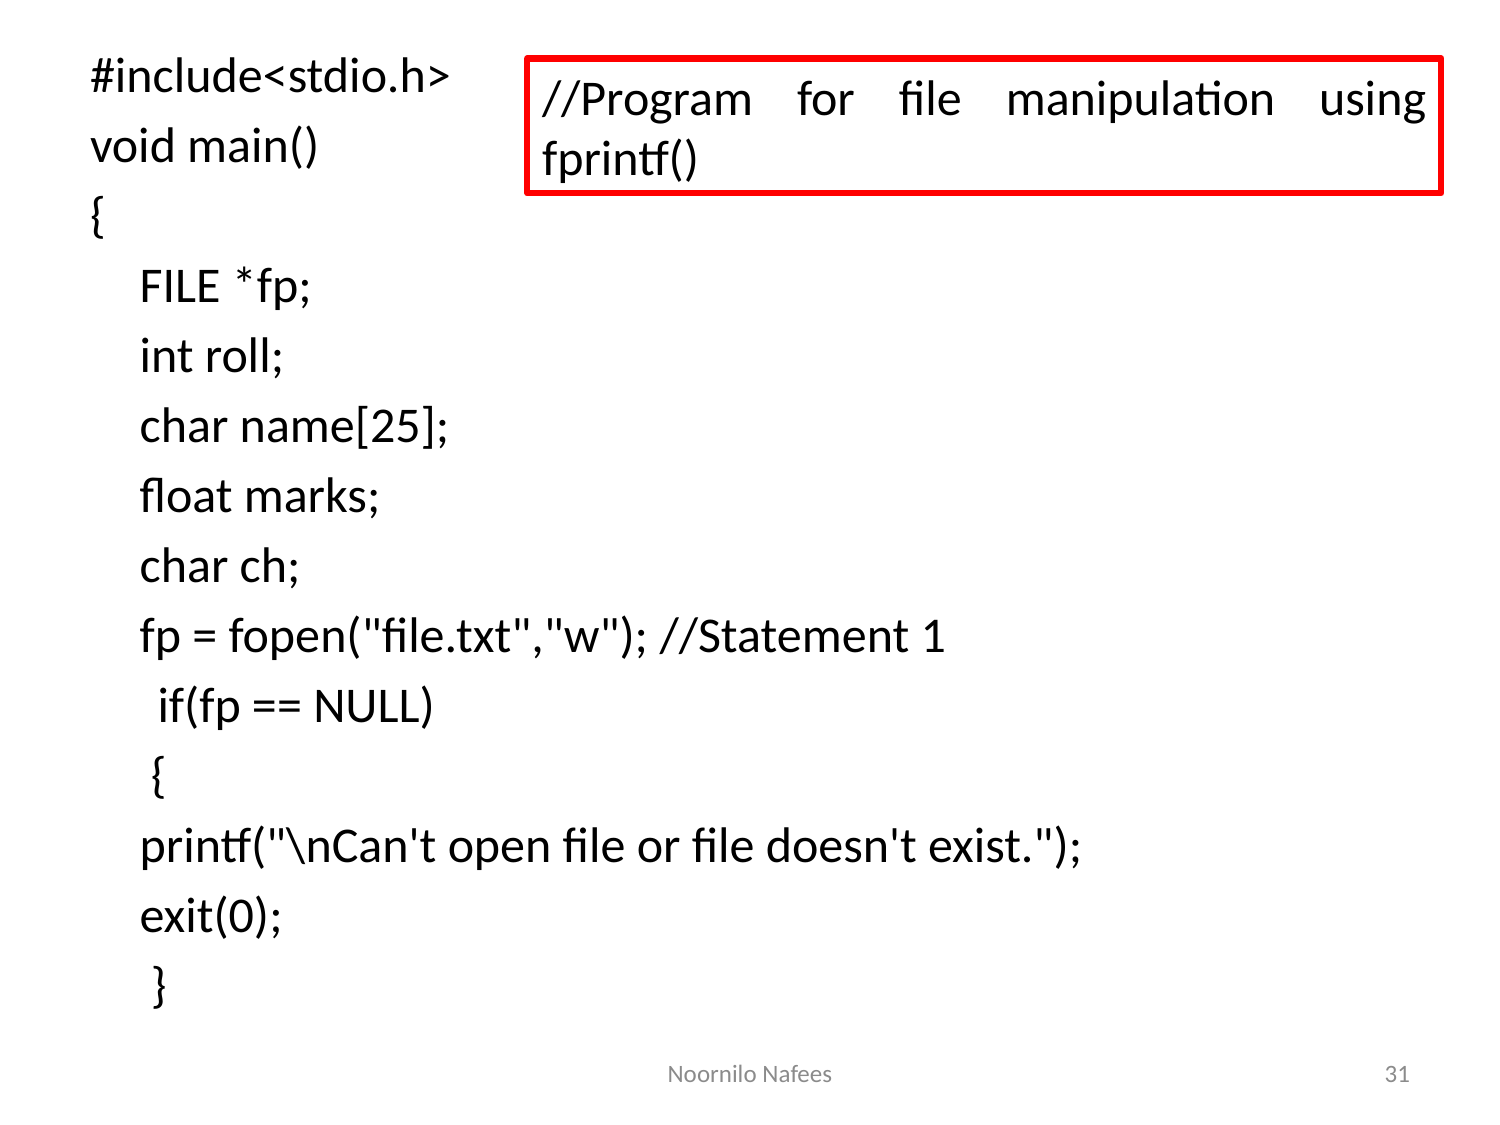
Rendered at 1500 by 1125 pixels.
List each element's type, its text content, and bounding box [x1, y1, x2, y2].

slide_number 31 [1074, 1042, 1425, 1103]
footer Noornilo Nafees [512, 1042, 988, 1103]
list #include<stdio.h> void main() { FILE *fp; int roll; char name[25]; float marks; char ch; fp = fopen("file.txt","w"); //Statement 1 if(fp == NULL) { printf("\nCan't open file or file doesn't exist."); exit(0); } [75, 35, 1425, 1090]
text_box //Program for file manipulation using fprintf() [527, 58, 1442, 194]
